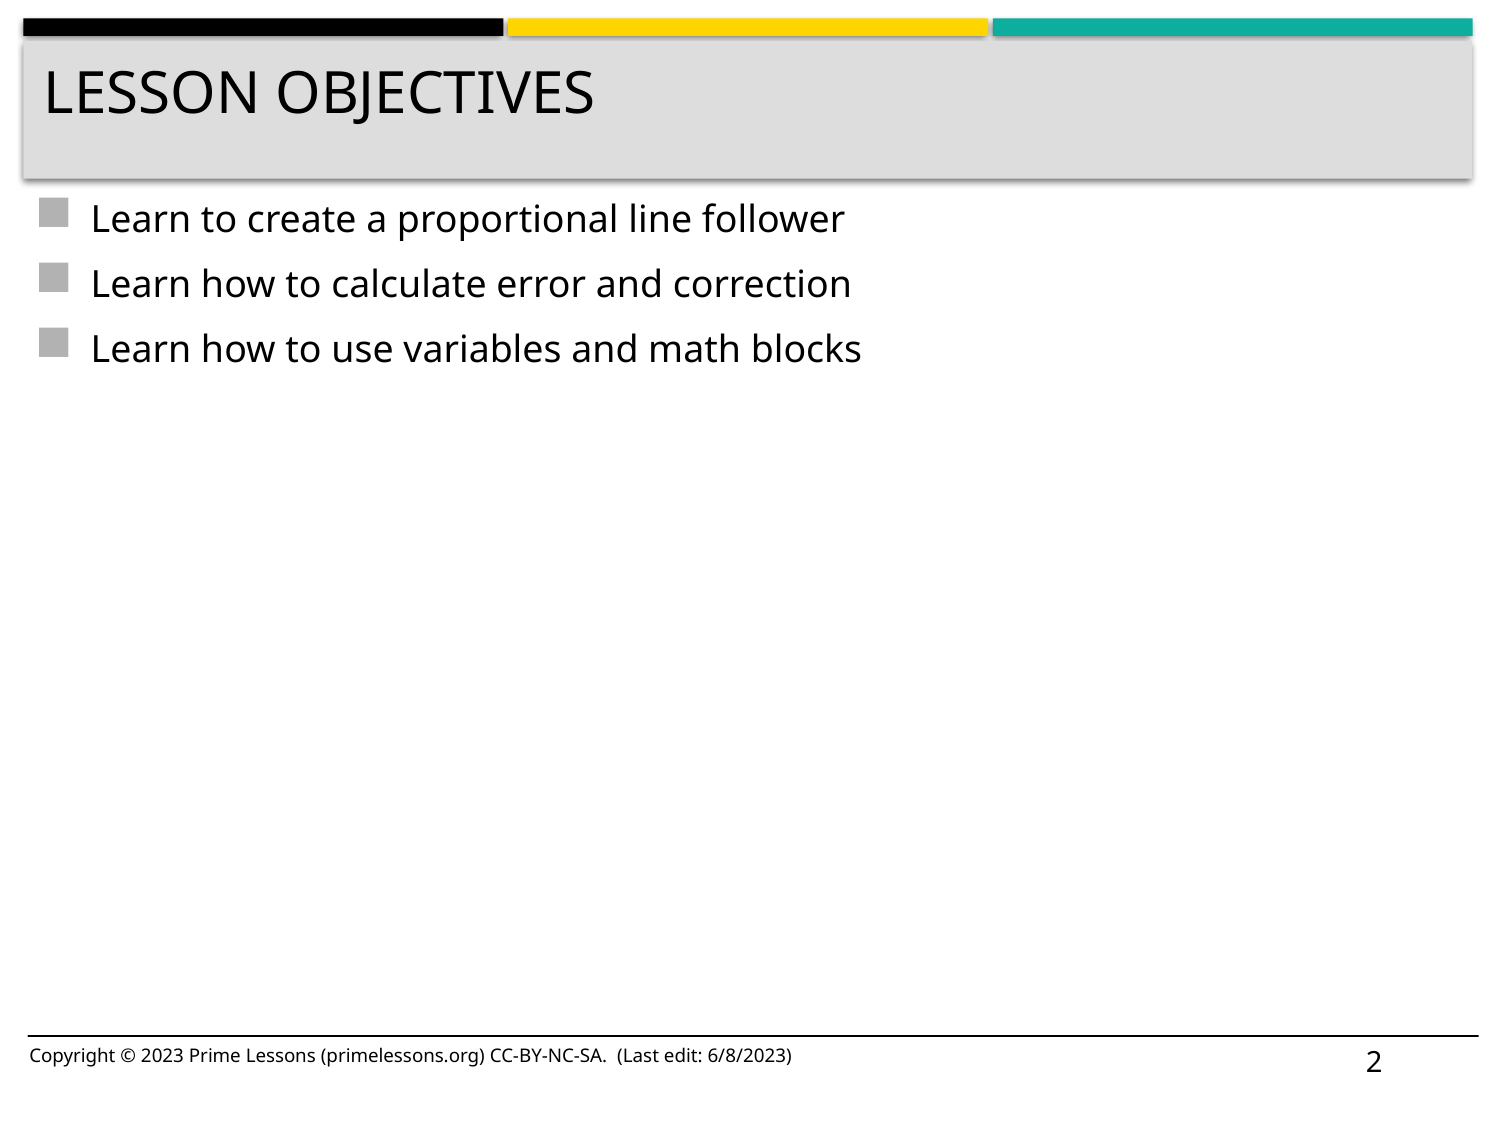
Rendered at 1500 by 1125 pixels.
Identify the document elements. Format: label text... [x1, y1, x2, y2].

title Lesson Objectives [28, 48, 1464, 172]
slide_number 2 [1351, 1036, 1478, 1097]
footer Copyright © 2023 Prime Lessons (primelessons.org) CC-BY-NC-SA. (Last edit: 6/8/2023) [14, 1036, 814, 1097]
list Learn to create a proportional line follower Learn how to calculate error and correction Learn how to use variables and math blocks [25, 187, 1475, 583]
